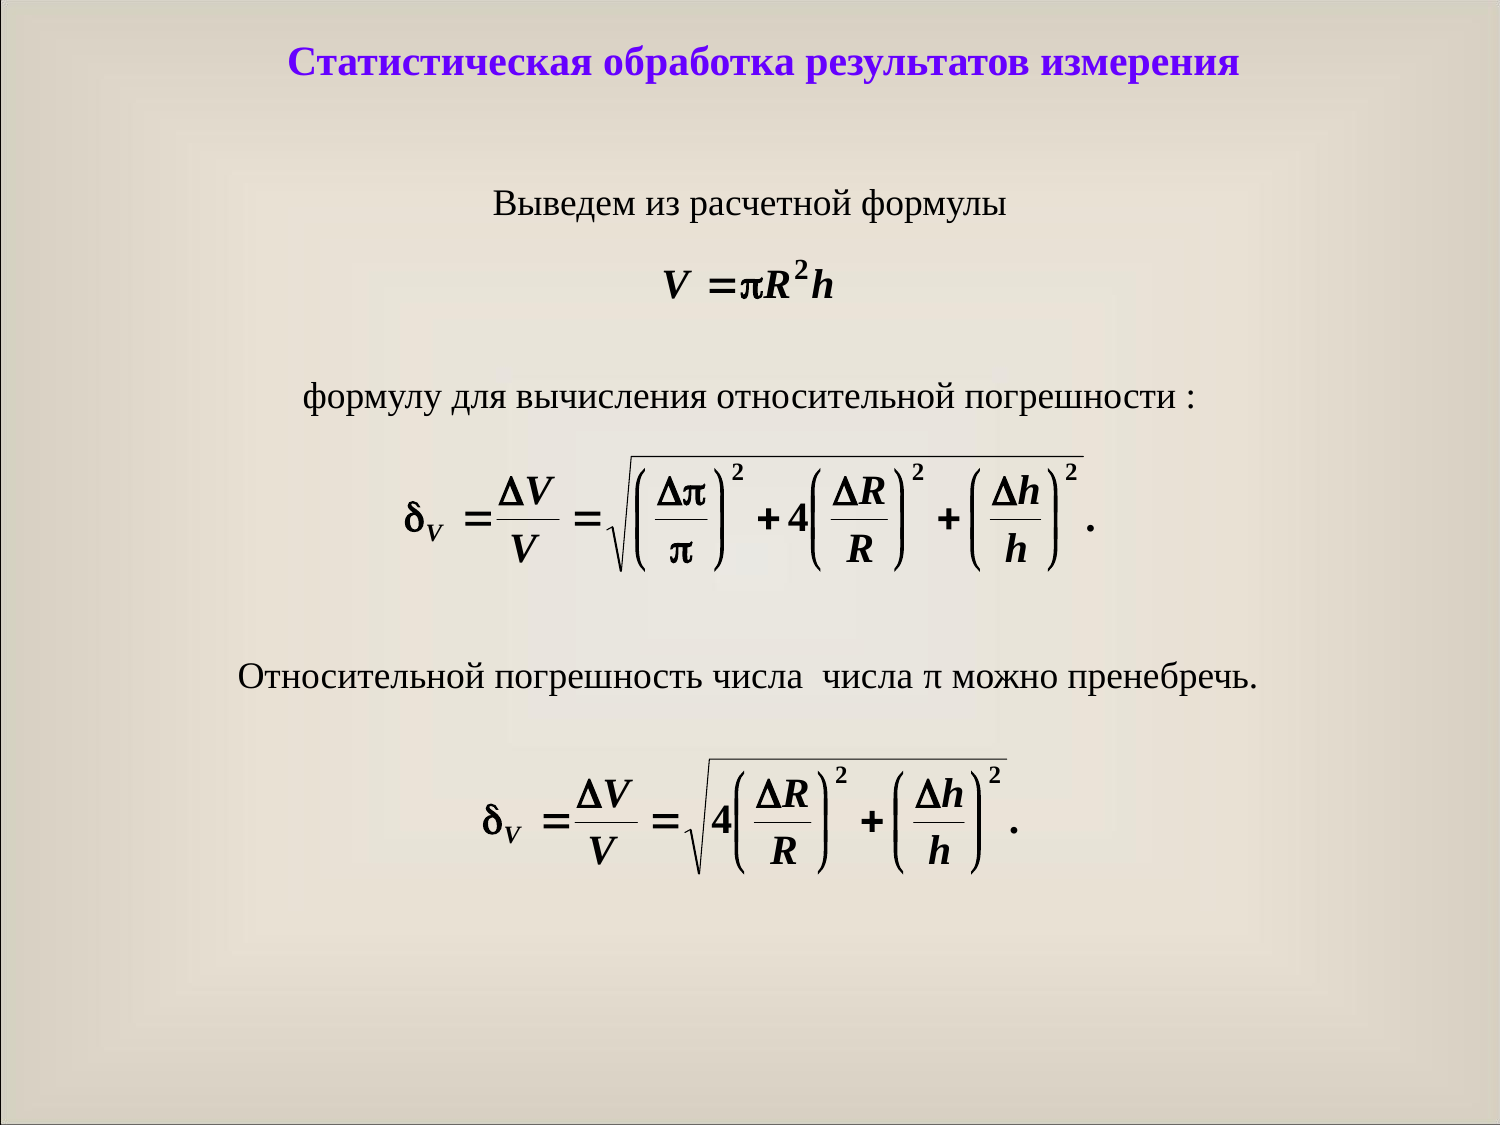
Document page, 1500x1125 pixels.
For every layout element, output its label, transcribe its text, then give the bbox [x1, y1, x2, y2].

text_box Выведем из расчетной формулы [247, 171, 1252, 231]
text_box формулу для вычисления относительной погрешности : [241, 363, 1259, 423]
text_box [662, 252, 838, 305]
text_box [478, 754, 1021, 880]
picture [0, 0, 1500, 1125]
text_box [400, 451, 1100, 578]
title Статистическая обработка результатов измерения [88, 0, 1439, 119]
text_box Относительной погрешность числа числа π можно пренебречь. [222, 643, 1278, 704]
